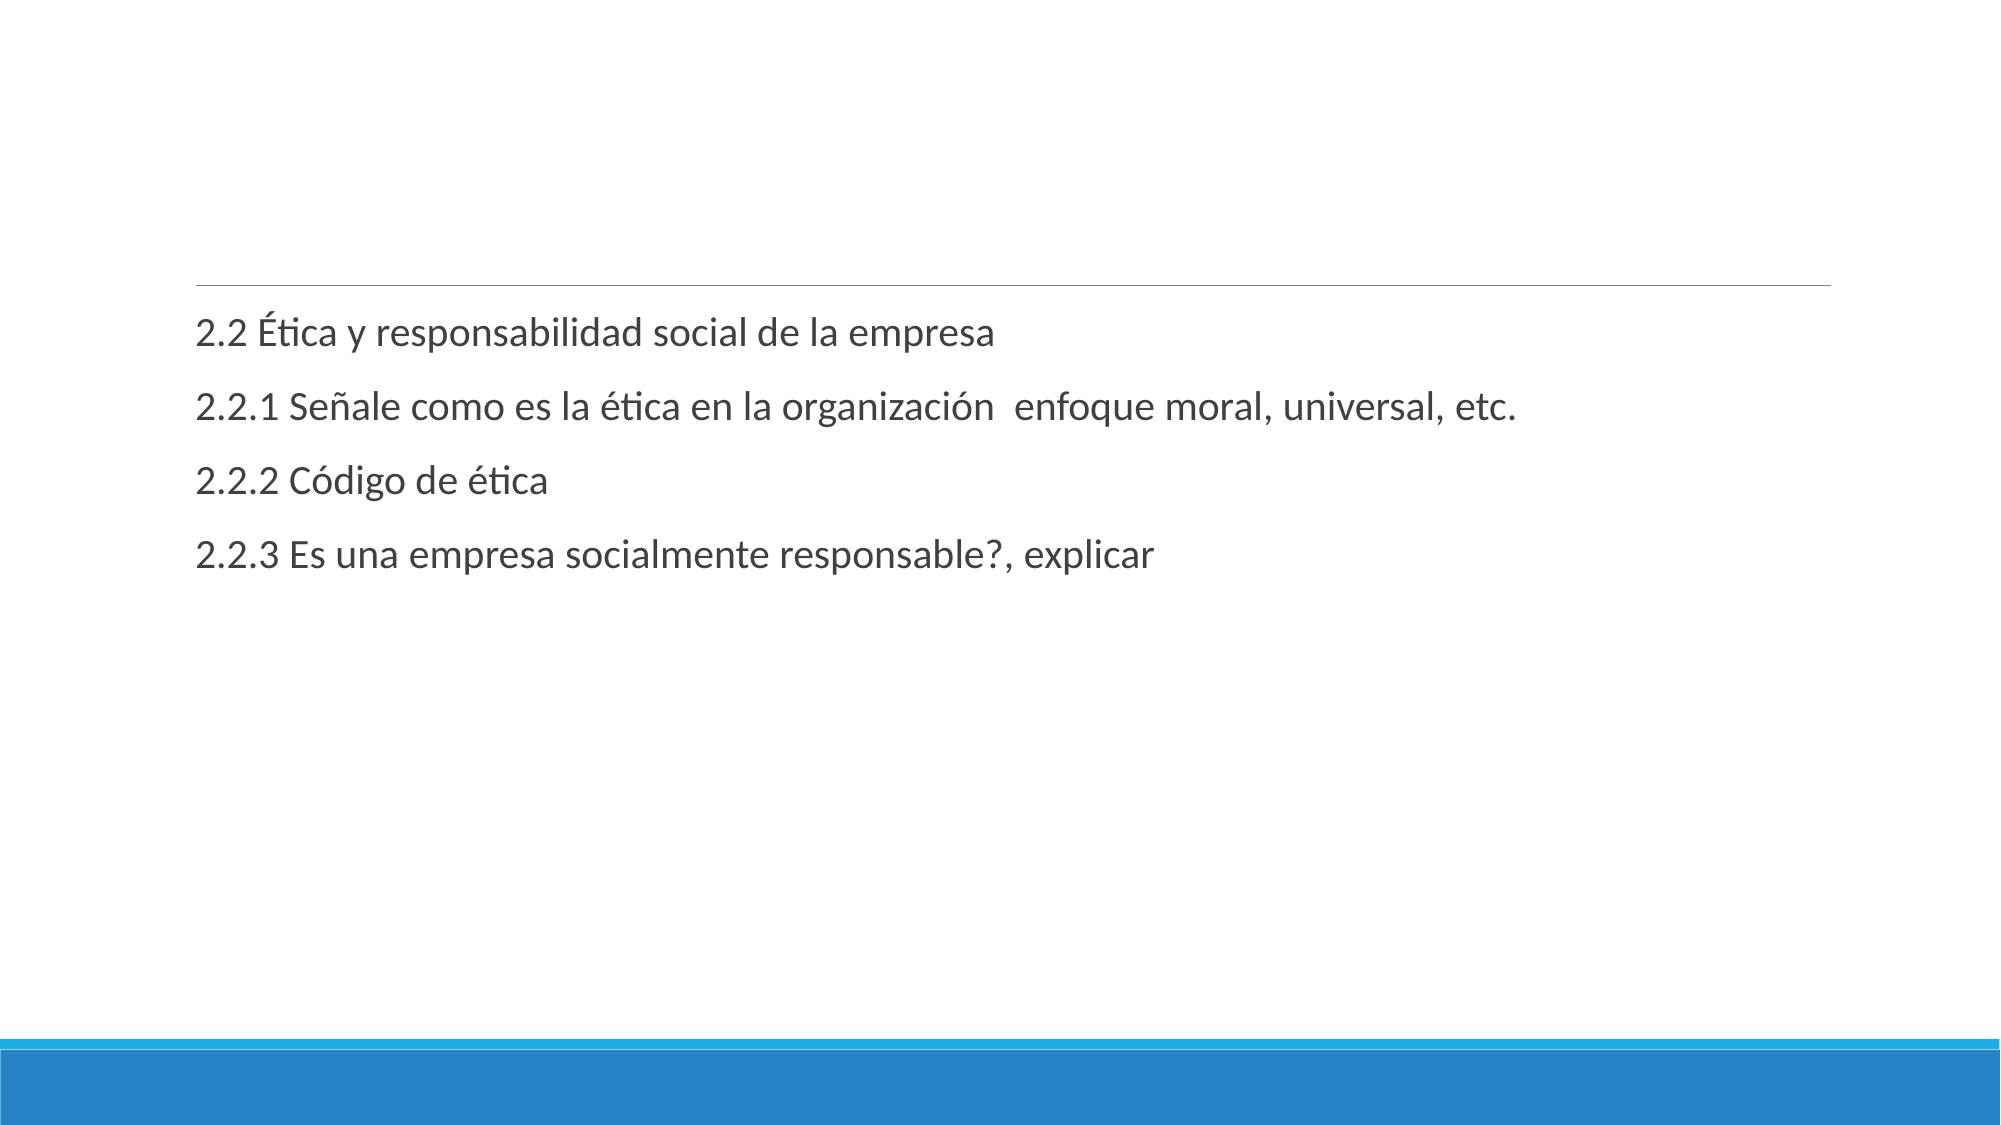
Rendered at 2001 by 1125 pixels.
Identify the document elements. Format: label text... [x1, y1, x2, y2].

list 2.2 Ética y responsabilidad social de la empresa 2.2.1 Señale como es la ética en la organización enfoque moral, universal, etc. 2.2.2 Código de ética 2.2.3 Es una empresa socialmente responsable?, explicar [180, 302, 1830, 963]
